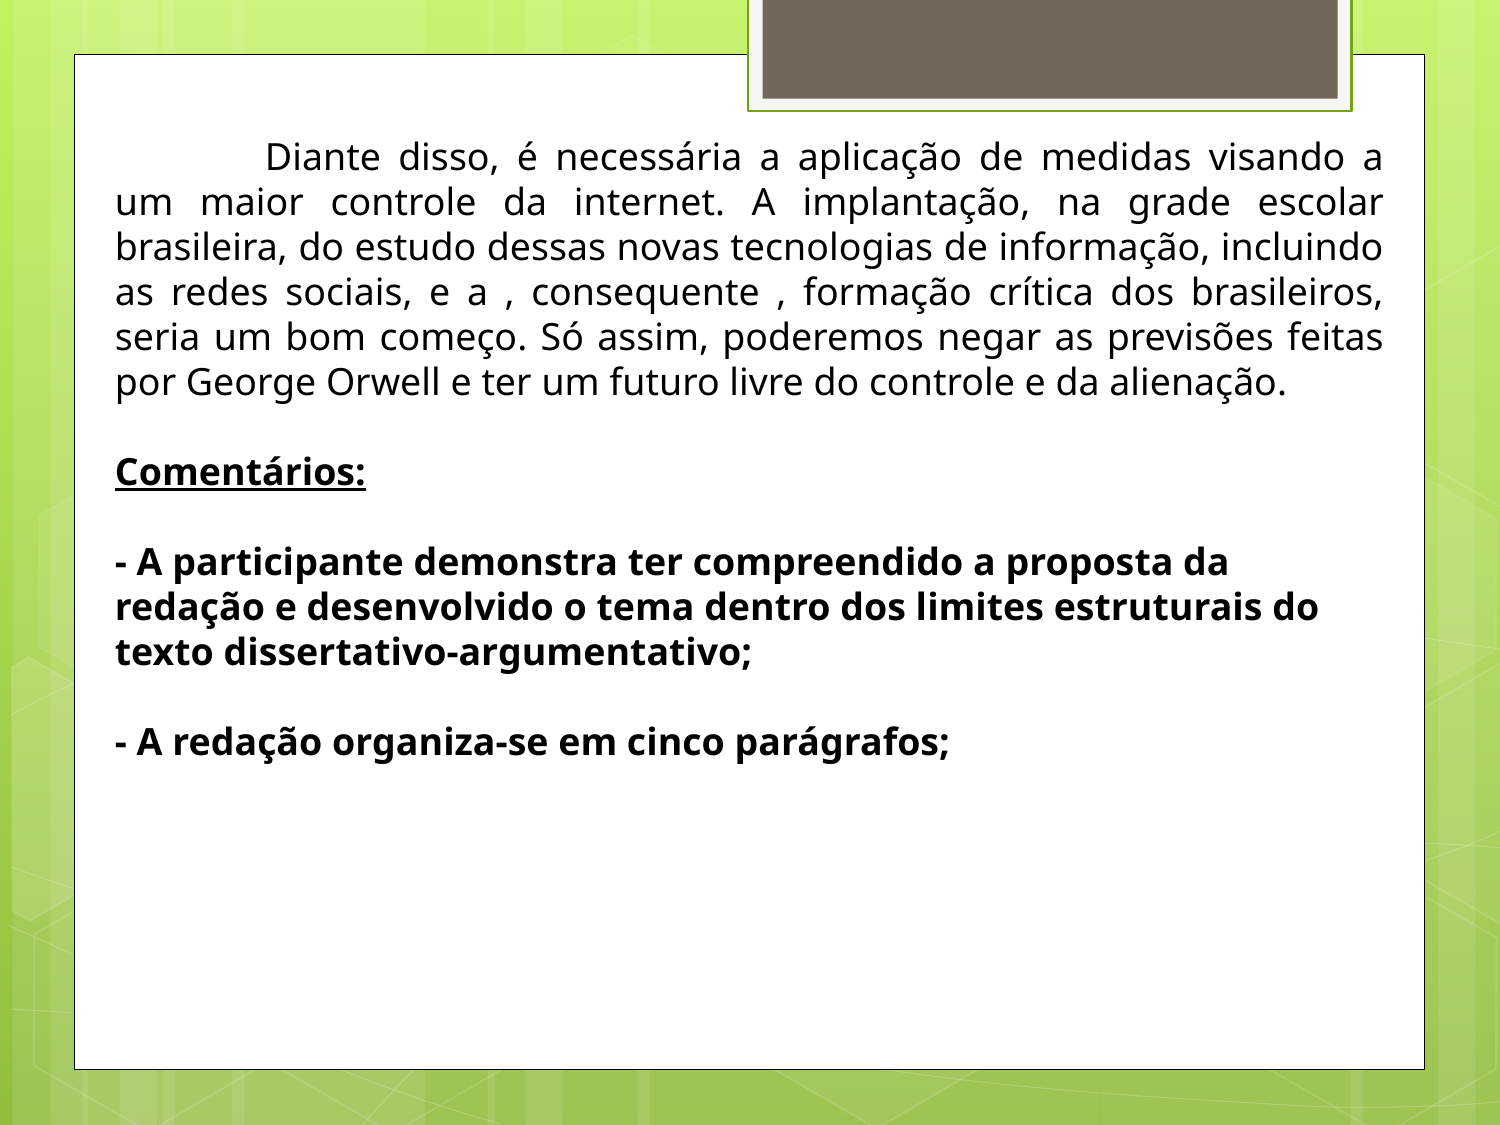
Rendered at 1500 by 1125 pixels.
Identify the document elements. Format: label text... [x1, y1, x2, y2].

text_box Diante disso, é necessária a aplicação de medidas visando a um maior controle da internet. A implantação, na grade escolar brasileira, do estudo dessas novas tecnologias de informação, incluindo as redes sociais, e a , consequente , formação crítica dos brasileiros, seria um bom começo. Só assim, poderemos negar as previsões feitas por George Orwell e ter um futuro livre do controle e da alienação. Comentários: - A participante demonstra ter compreendido a proposta da redação e desenvolvido o tema dentro dos limites estruturais do texto dissertativo-argumentativo; - A redação organiza-se em cinco parágrafos; [100, 125, 1400, 771]
